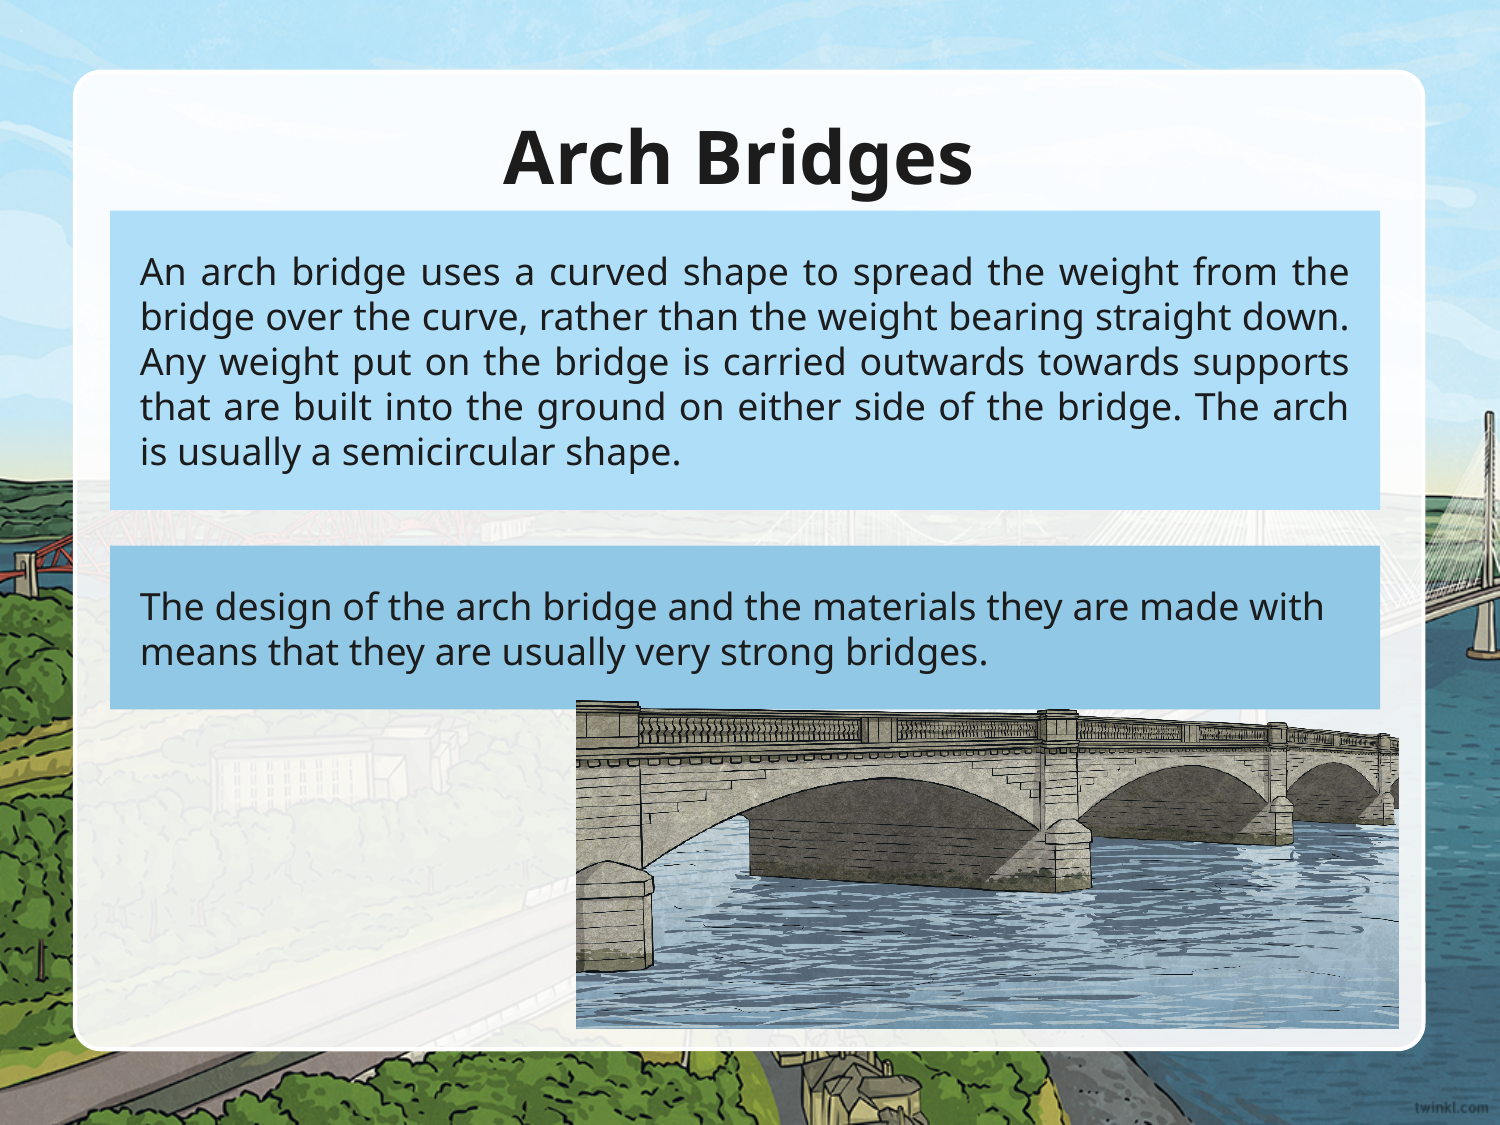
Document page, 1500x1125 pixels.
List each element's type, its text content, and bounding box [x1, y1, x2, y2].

title Arch Bridges [73, 76, 1426, 244]
picture [0, 0, 1500, 1125]
text_box An arch bridge uses a curved shape to spread the weight from the bridge over the curve, rather than the weight bearing straight down. Any weight put on the bridge is carried outwards towards supports that are built into the ground on either side of the bridge. The arch is usually a semicircular shape. [109, 209, 1381, 511]
text_box [109, 511, 616, 839]
text_box The design of the arch bridge and the materials they are made with means that they are usually very strong bridges. [616, 545, 1381, 700]
